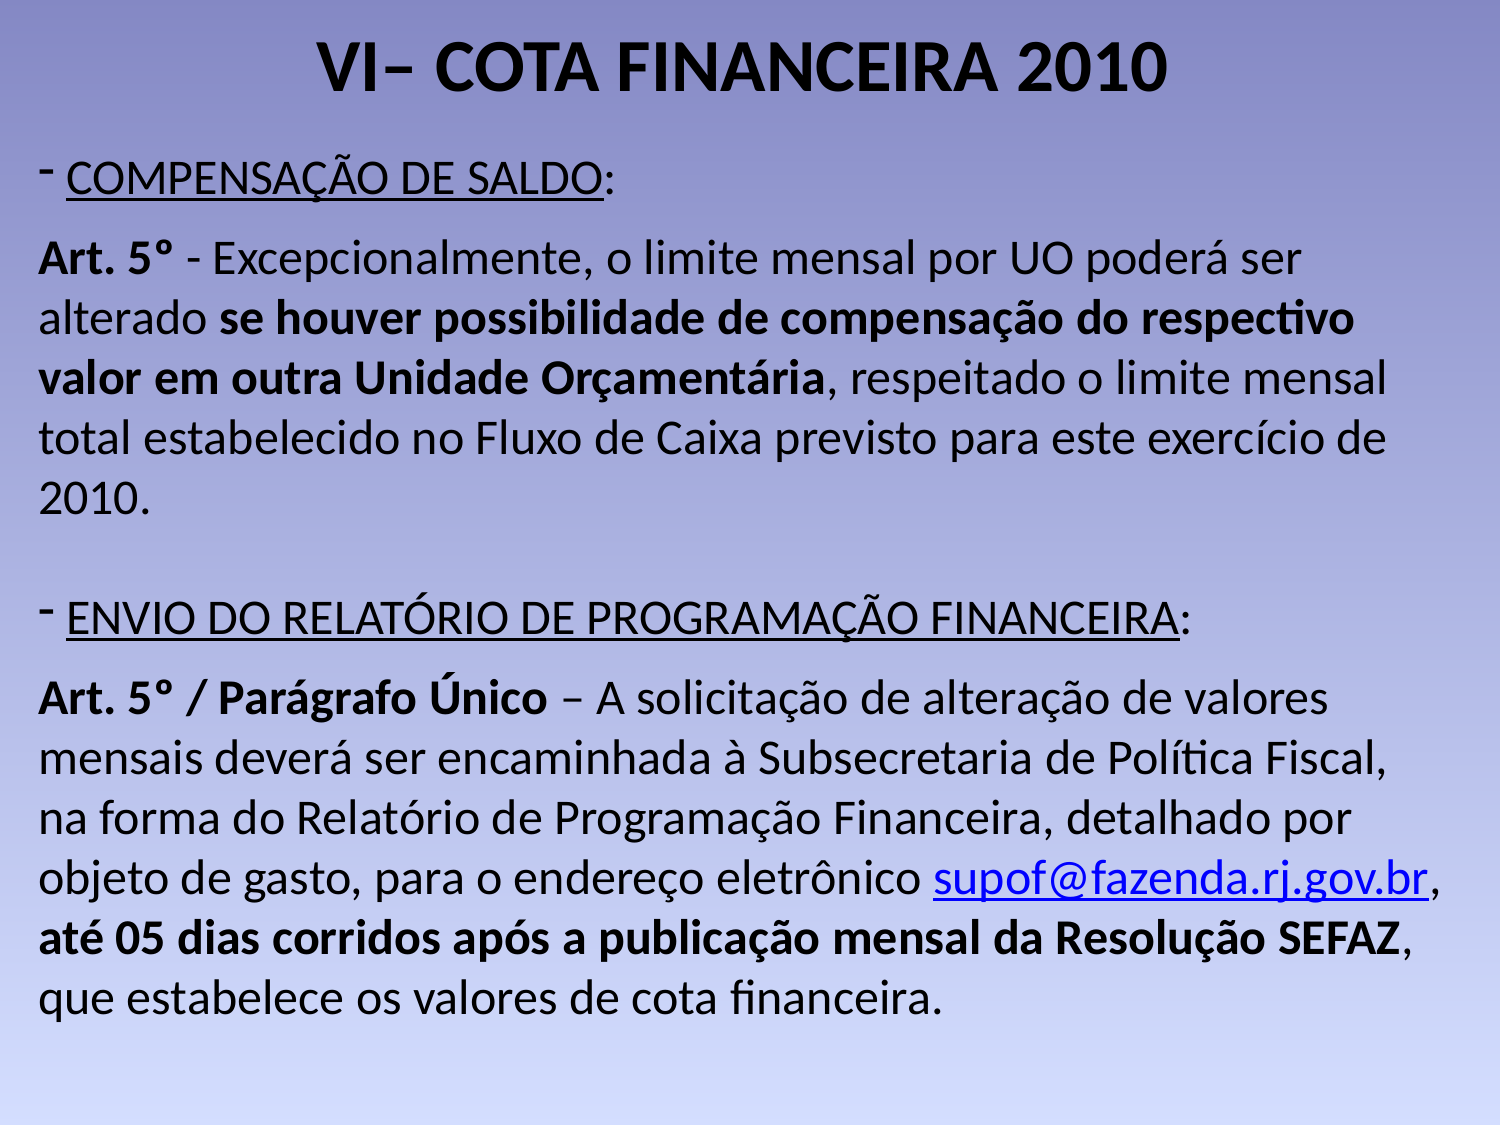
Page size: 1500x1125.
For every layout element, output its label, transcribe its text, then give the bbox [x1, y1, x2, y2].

title VI– COTA FINANCEIRA 2010 [70, 0, 1416, 117]
text_box COMPENSAÇÃO DE SALDO: Art. 5º - Excepcionalmente, o limite mensal por UO poderá ser alterado se houver possibilidade de compensação do respectivo valor em outra Unidade Orçamentária, respeitado o limite mensal total estabelecido no Fluxo de Caixa previsto para este exercício de 2010. ENVIO DO RELATÓRIO DE PROGRAMAÇÃO FINANCEIRA: Art. 5º / Parágrafo Único – A solicitação de alteração de valores mensais deverá ser encaminhada à Subsecretaria de Política Fiscal, na forma do Relatório de Programação Financeira, detalhado por objeto de gasto, para o endereço eletrônico supof@fazenda.rj.gov.br, até 05 dias corridos após a publicação mensal da Resolução SEFAZ, que estabelece os valores de cota financeira. [23, 117, 1465, 1032]
